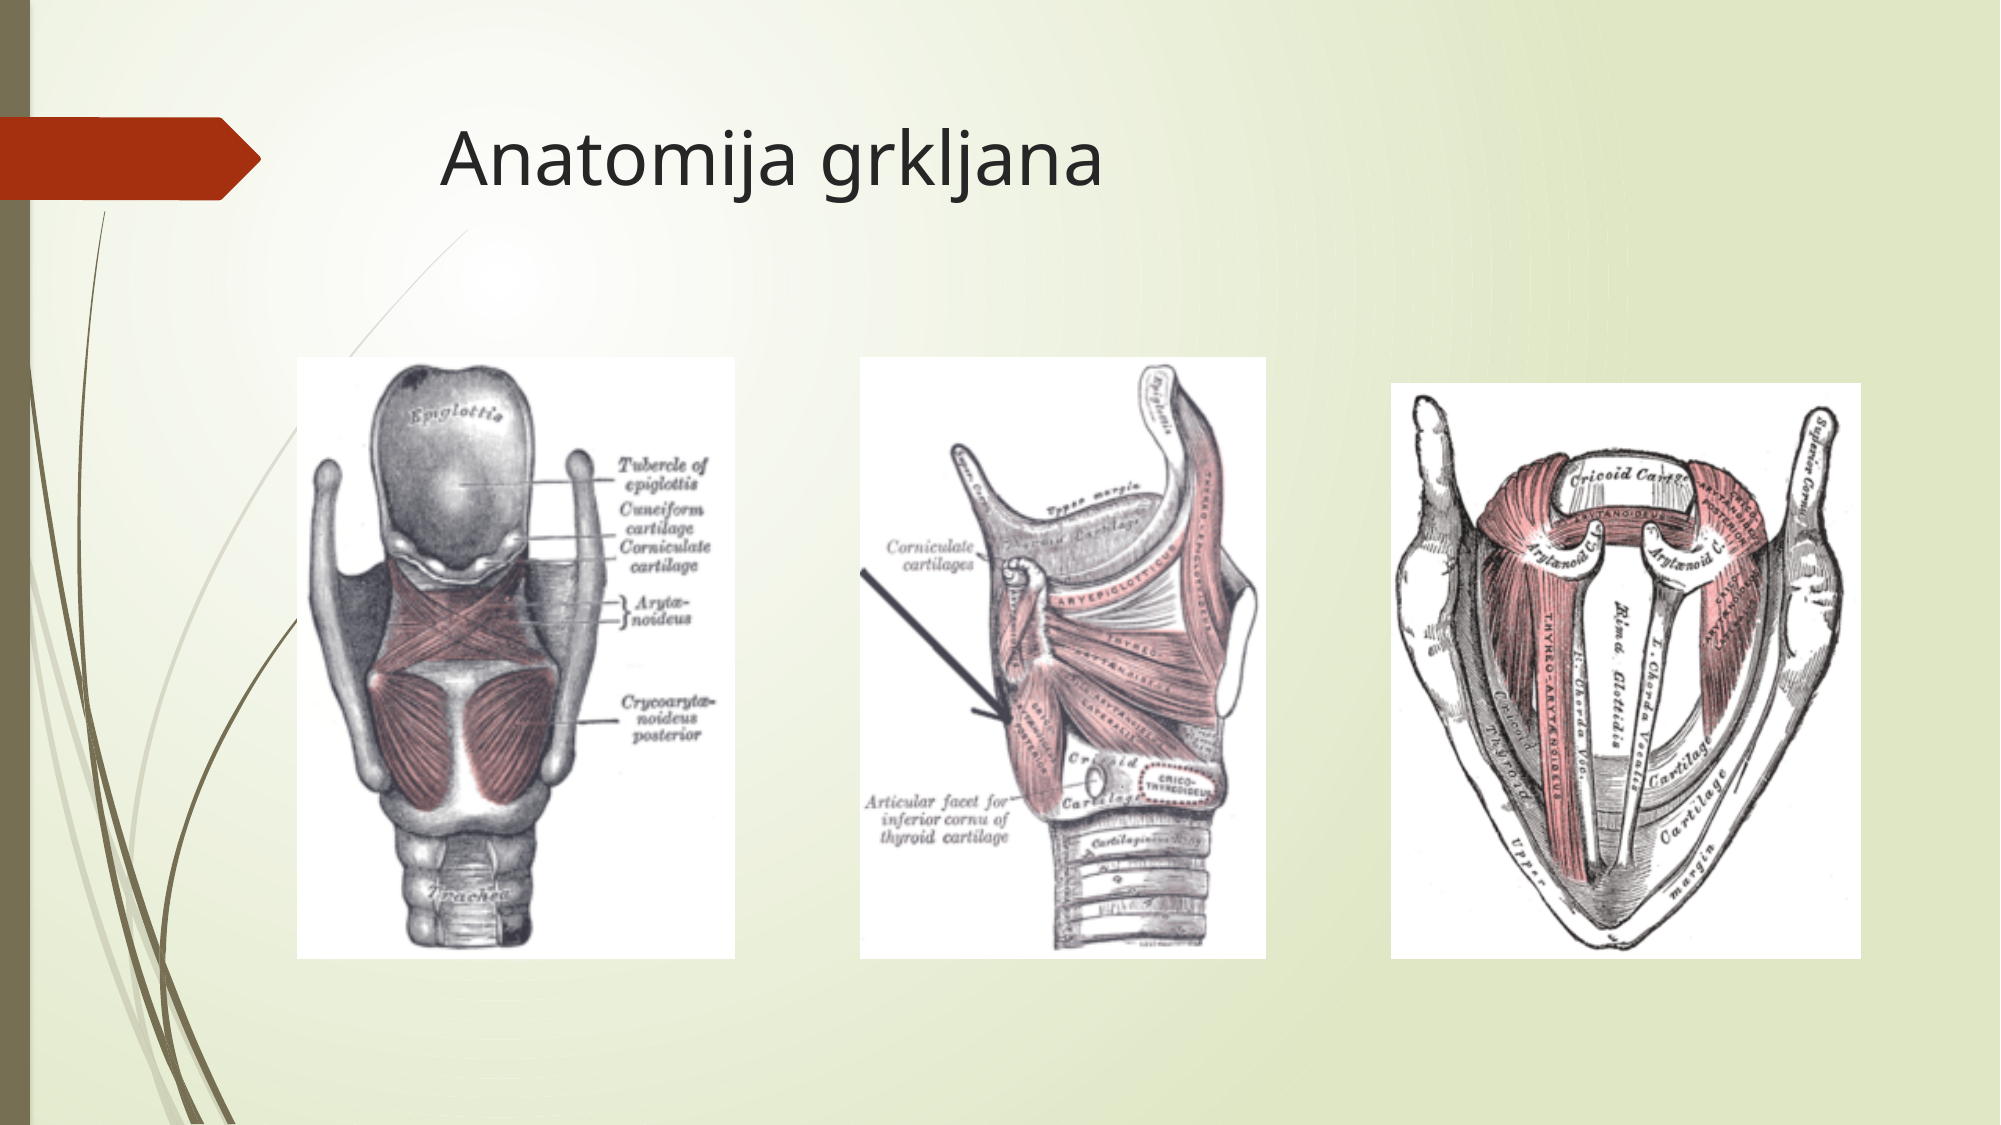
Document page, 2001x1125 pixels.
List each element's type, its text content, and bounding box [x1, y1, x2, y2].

title Anatomija grkljana [425, 102, 1888, 313]
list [1391, 383, 1861, 959]
picture [297, 357, 735, 959]
picture [860, 356, 1266, 959]
